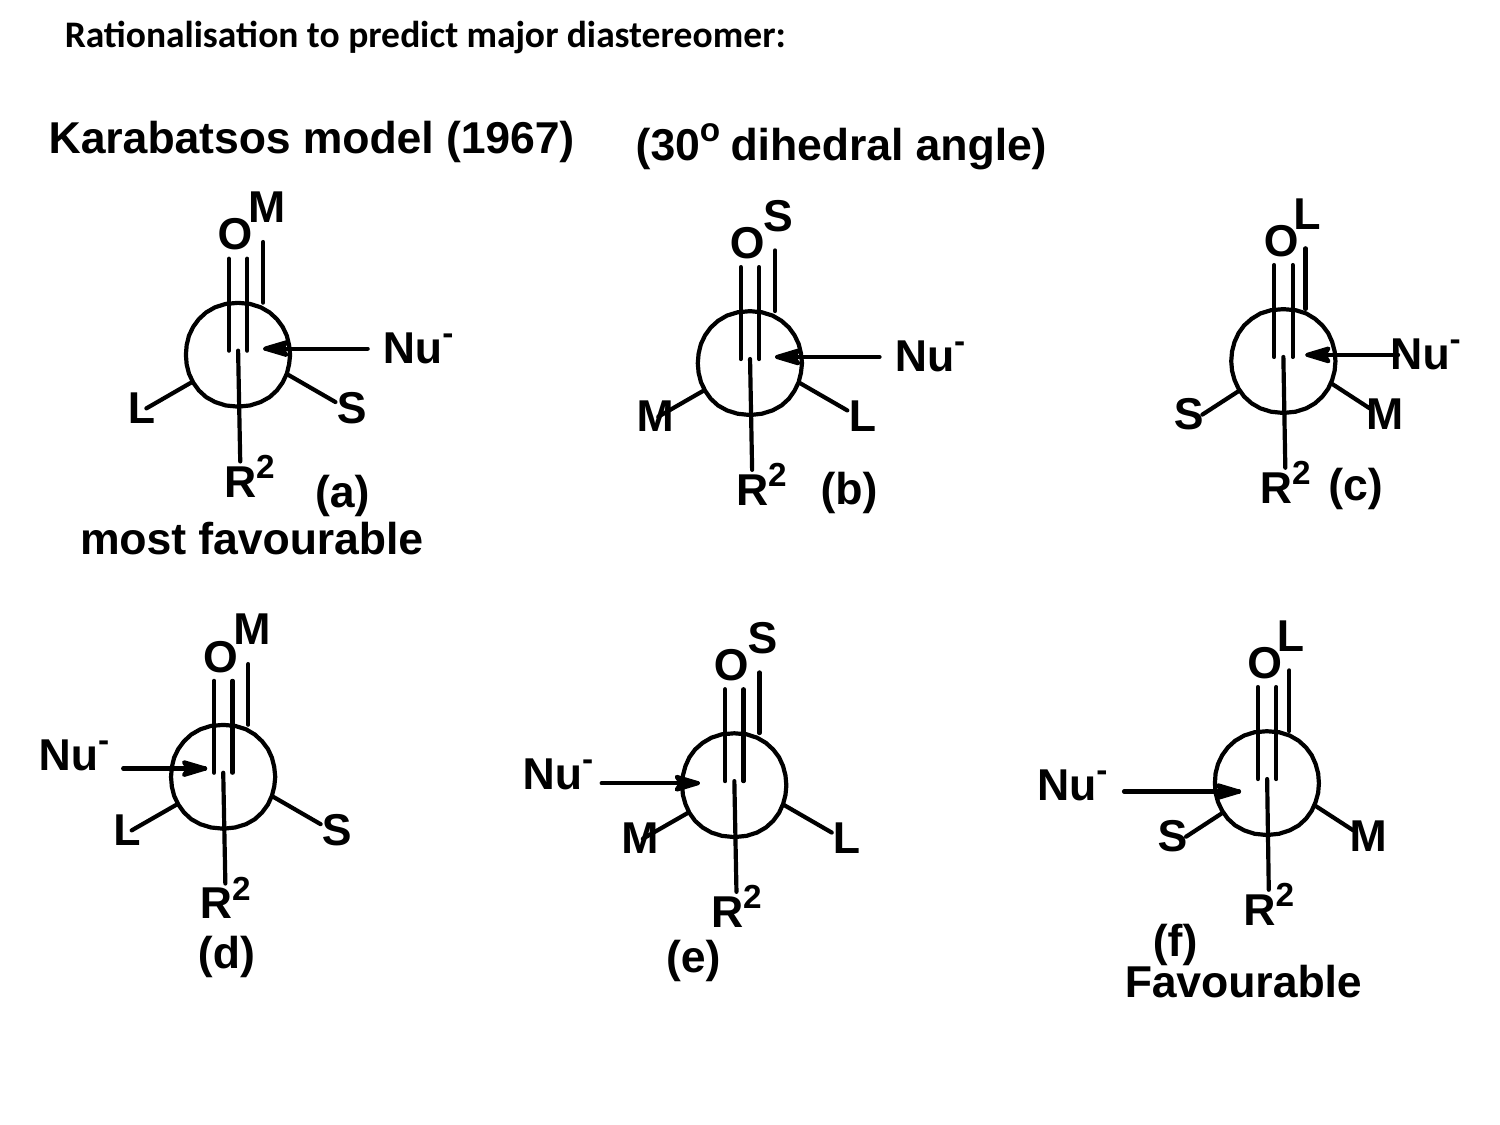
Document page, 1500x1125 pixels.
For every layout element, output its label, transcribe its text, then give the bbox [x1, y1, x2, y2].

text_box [37, 112, 1463, 1014]
text_box Rationalisation to predict major diastereomer: [50, 2, 1450, 63]
